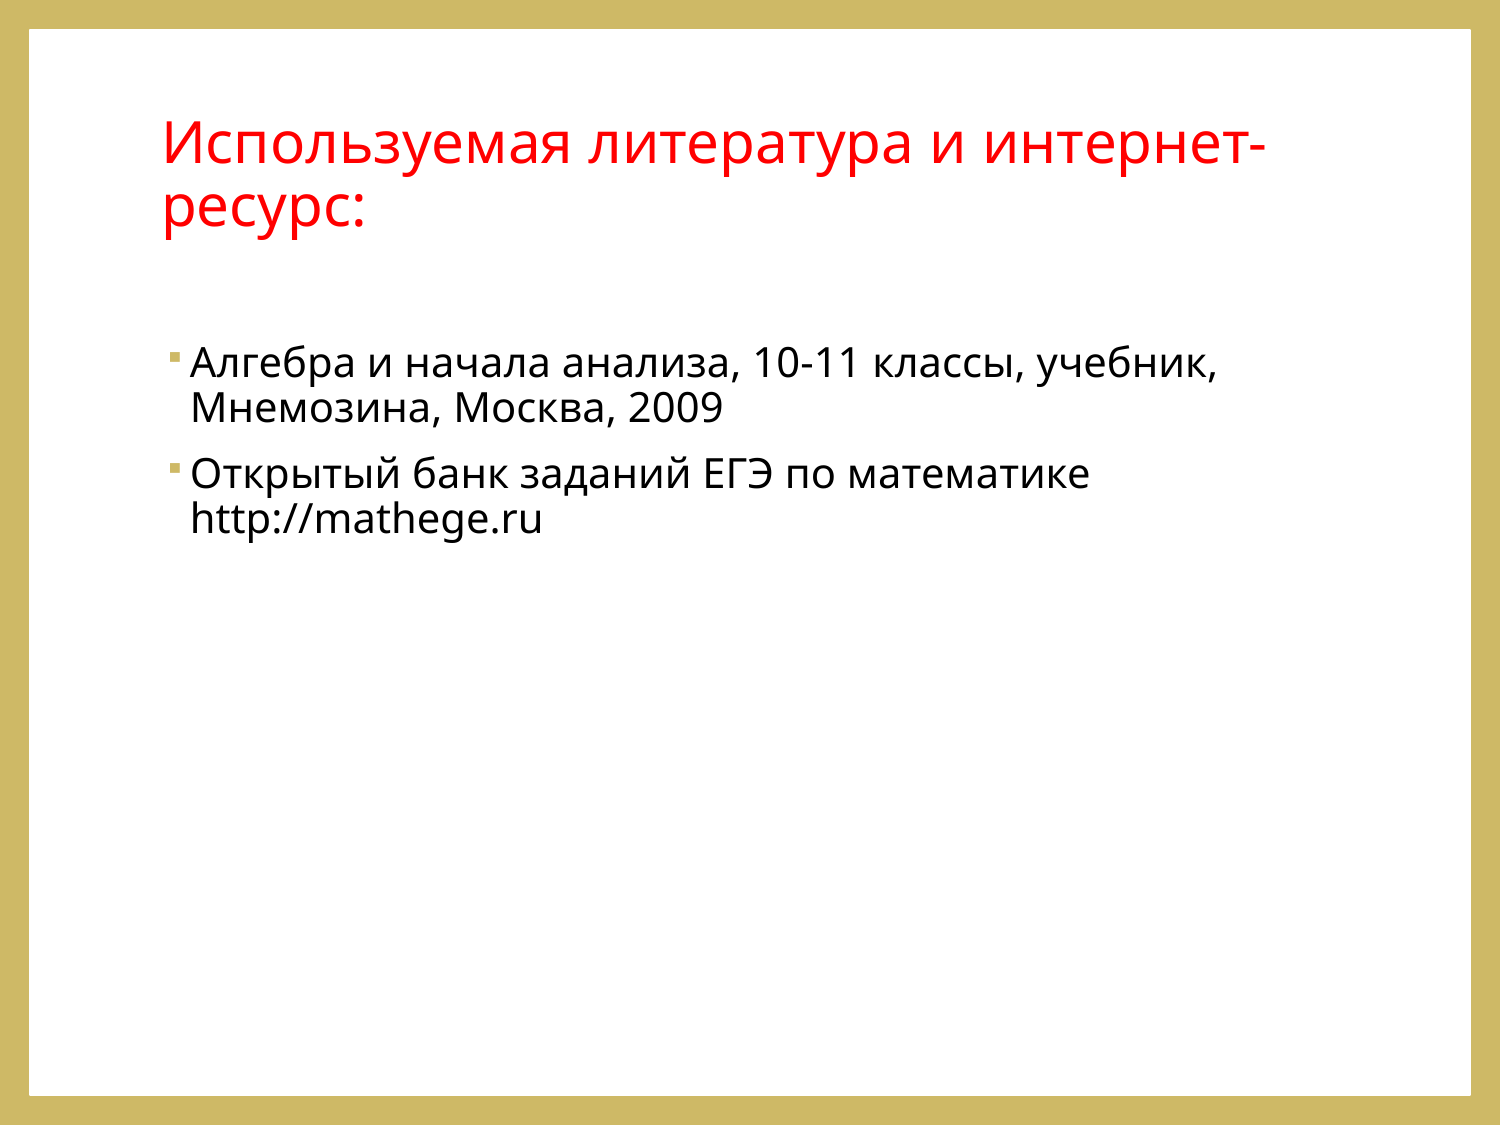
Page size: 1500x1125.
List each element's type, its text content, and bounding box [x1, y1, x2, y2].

list Алгебра и начала анализа, 10-11 классы, учебник, Мнемозина, Москва, 2009 Открытый банк заданий ЕГЭ по математике http://mathege.ru [146, 334, 1362, 997]
title Используемая литература и интернет- ресурс: [140, 99, 1356, 323]
